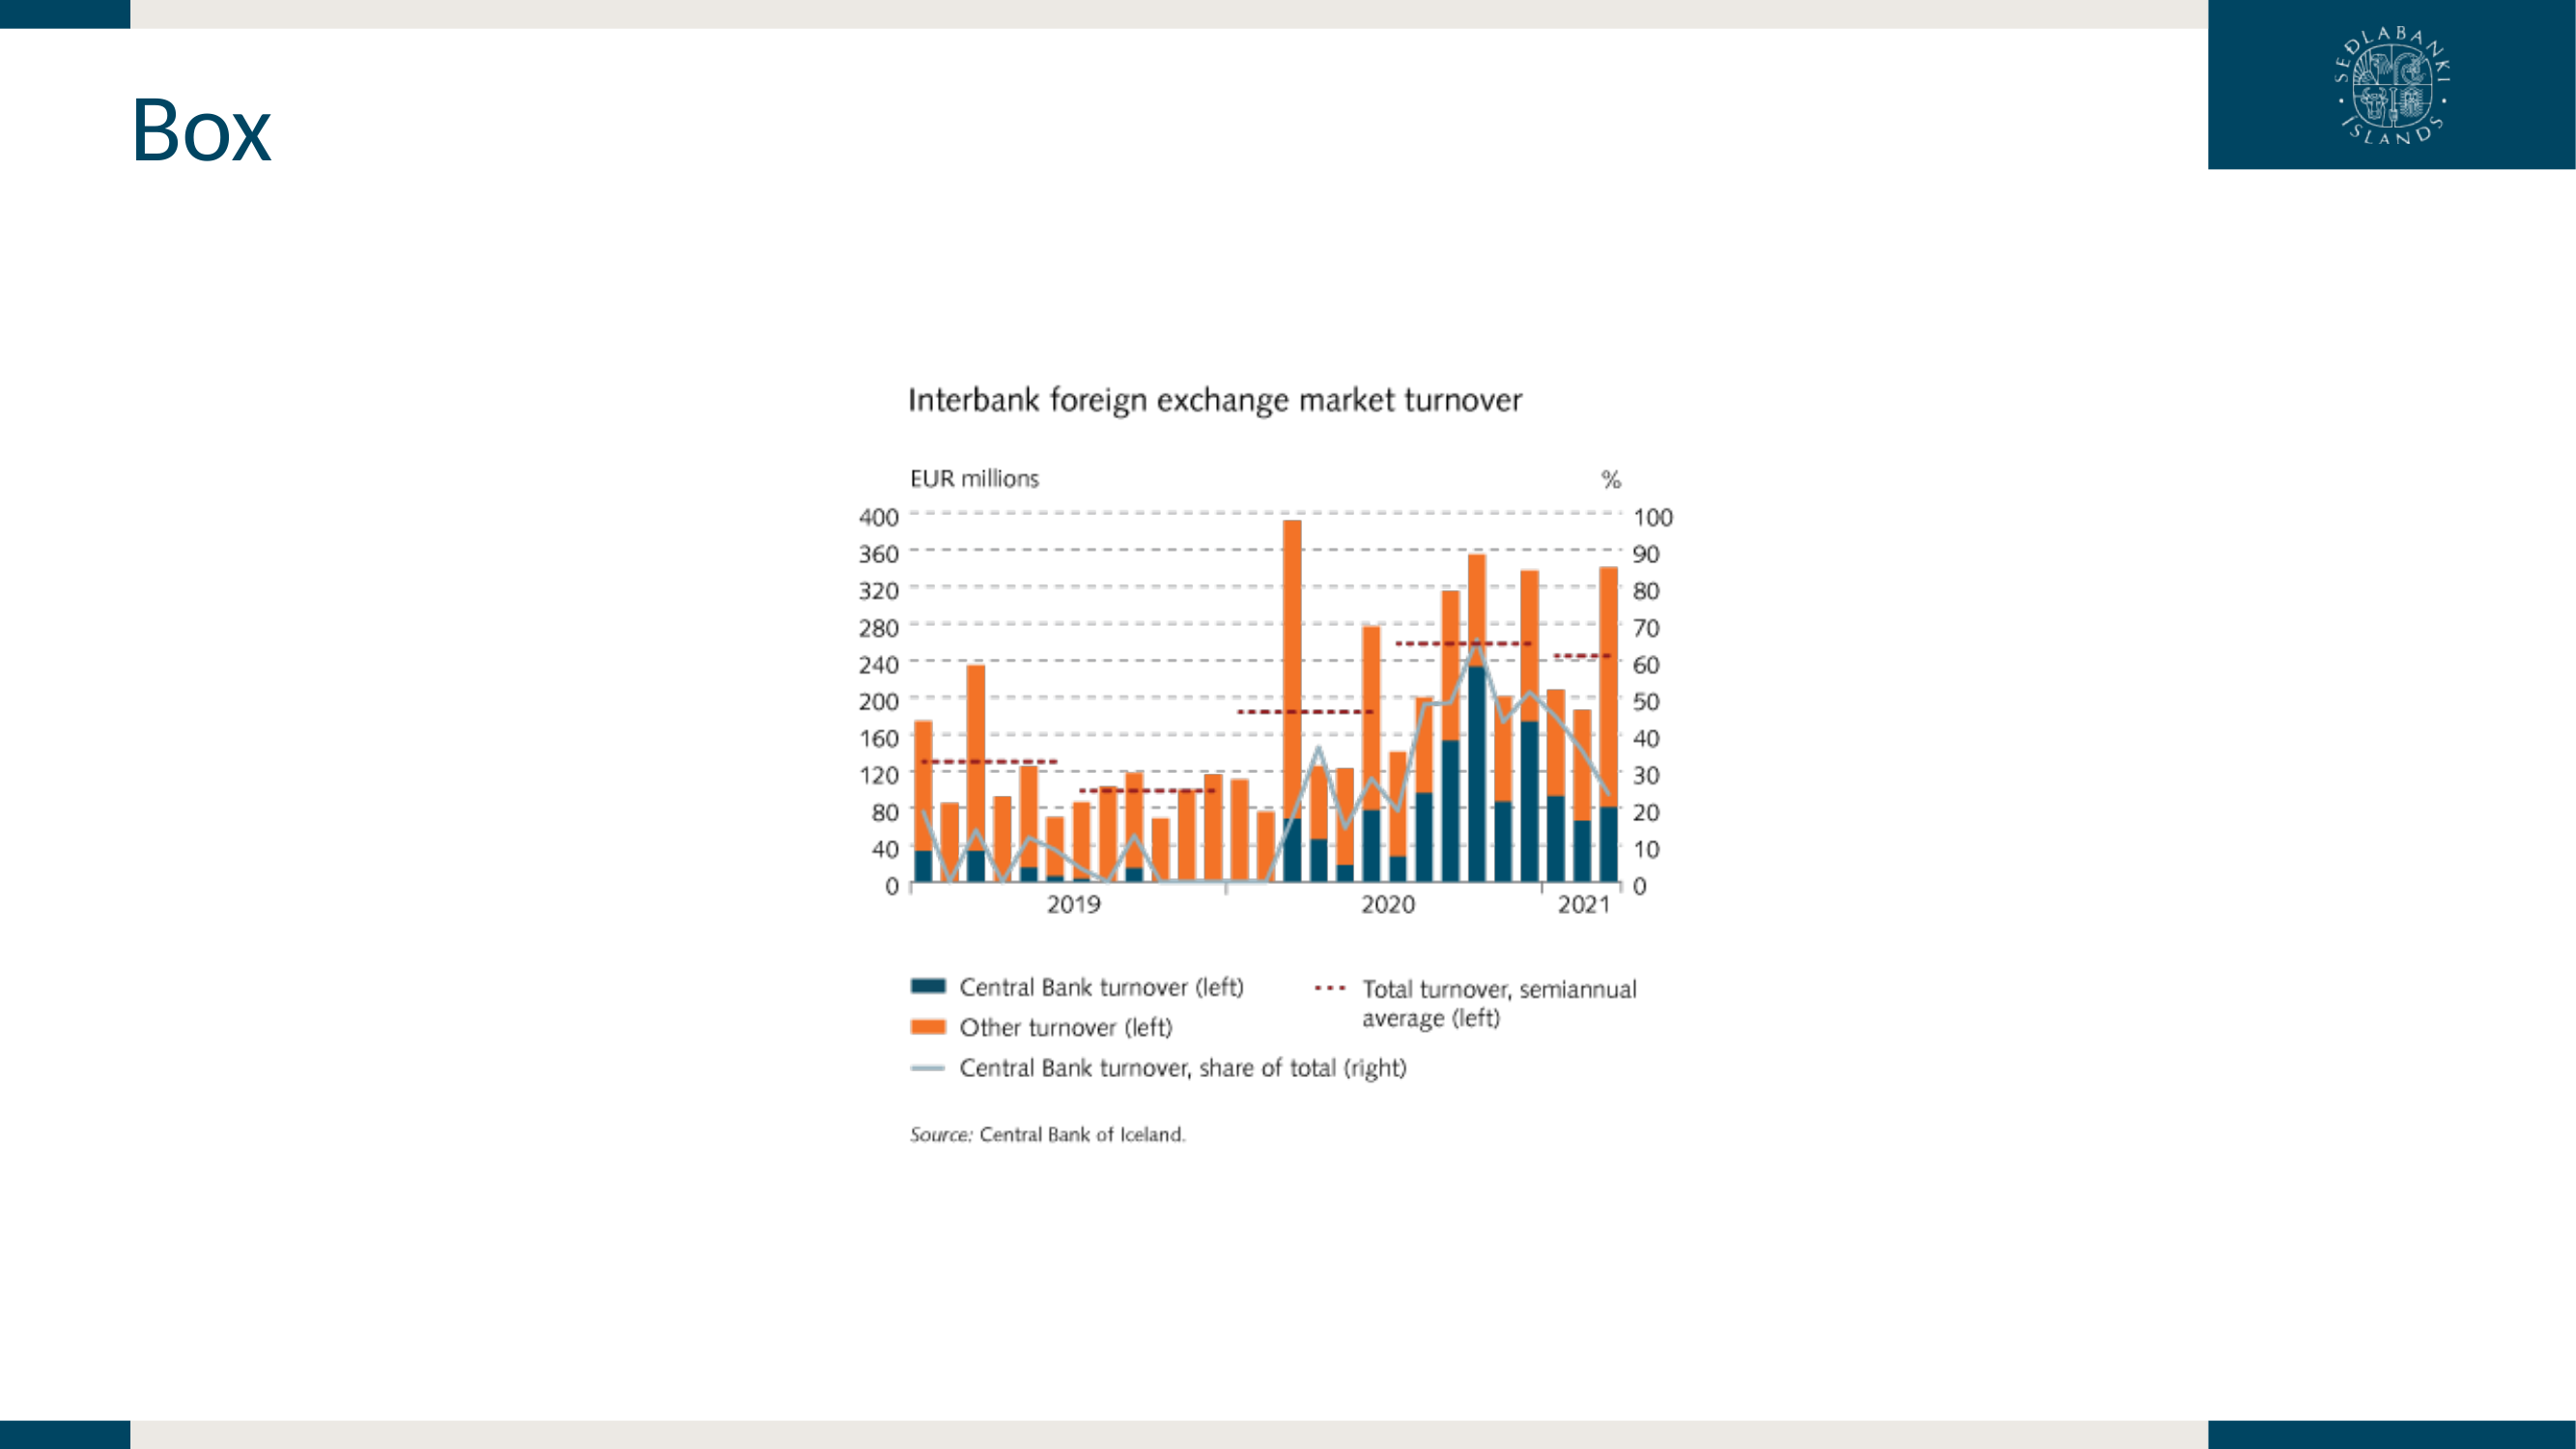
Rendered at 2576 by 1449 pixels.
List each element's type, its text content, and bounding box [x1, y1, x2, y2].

title Box [129, 86, 2178, 290]
picture [840, 374, 1705, 1172]
